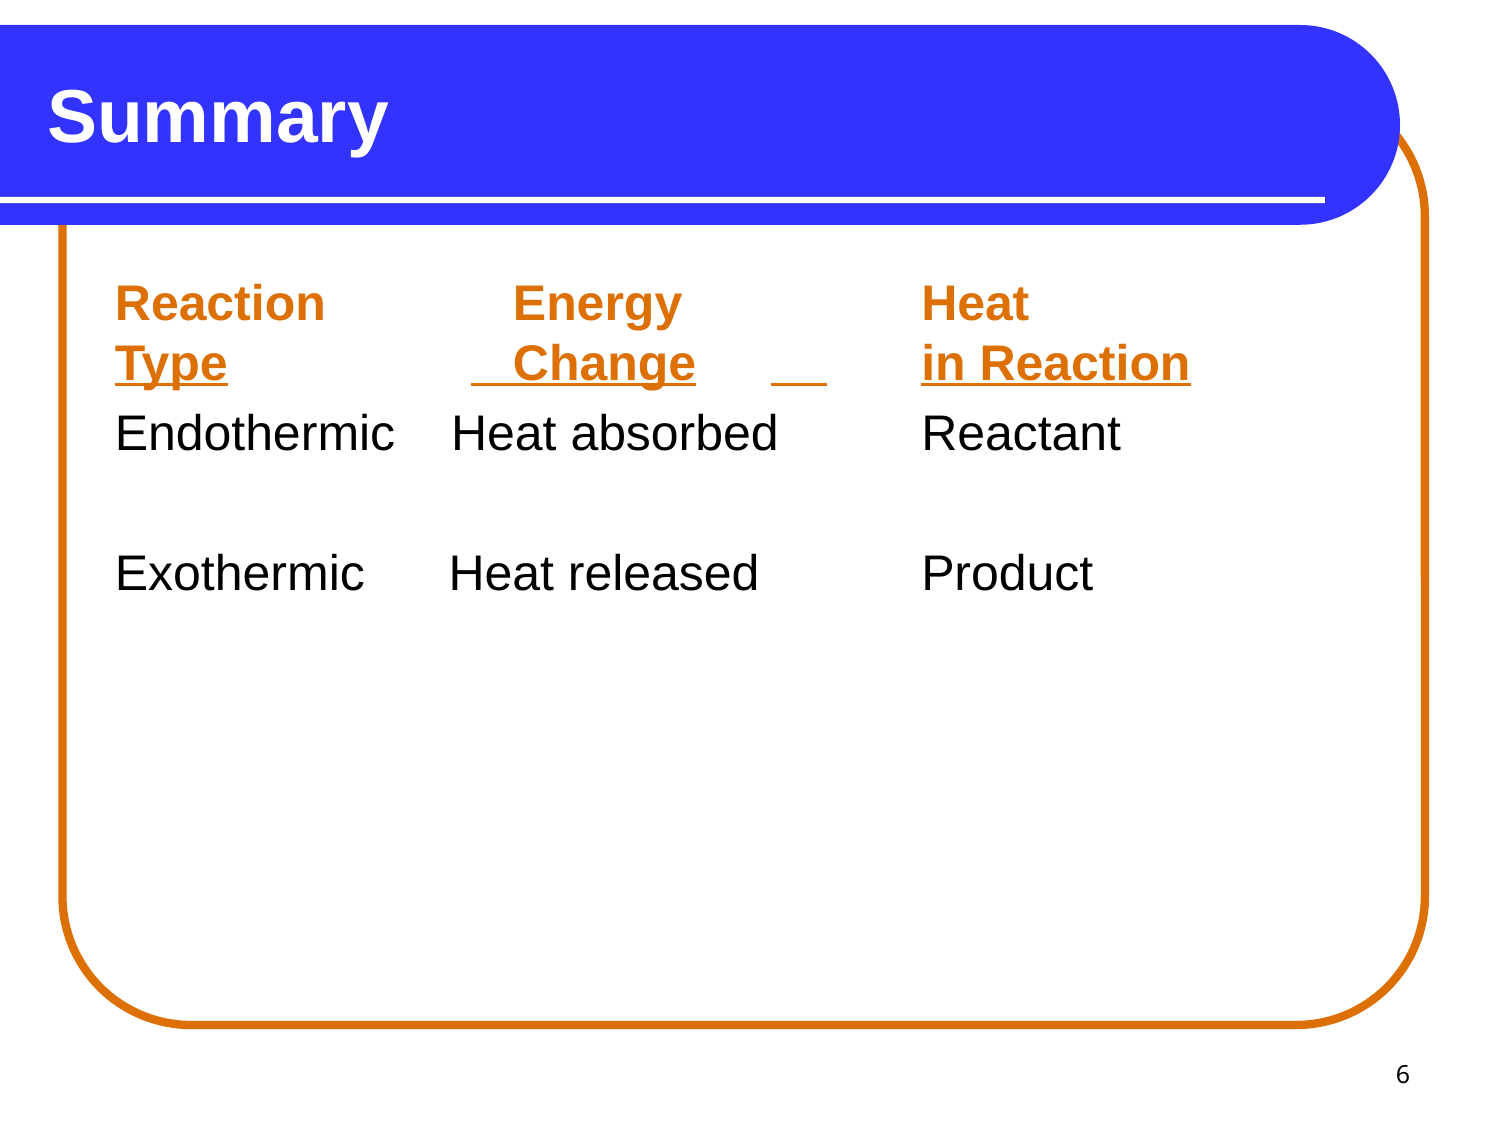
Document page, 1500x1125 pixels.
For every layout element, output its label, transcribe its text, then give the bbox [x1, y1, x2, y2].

list Reaction Energy Heat Type Change in Reaction Endothermic Heat absorbed Reactant Exothermic Heat released Product [99, 262, 1400, 988]
slide_number 6 [1074, 1025, 1425, 1100]
title Summary [32, 37, 1347, 188]
